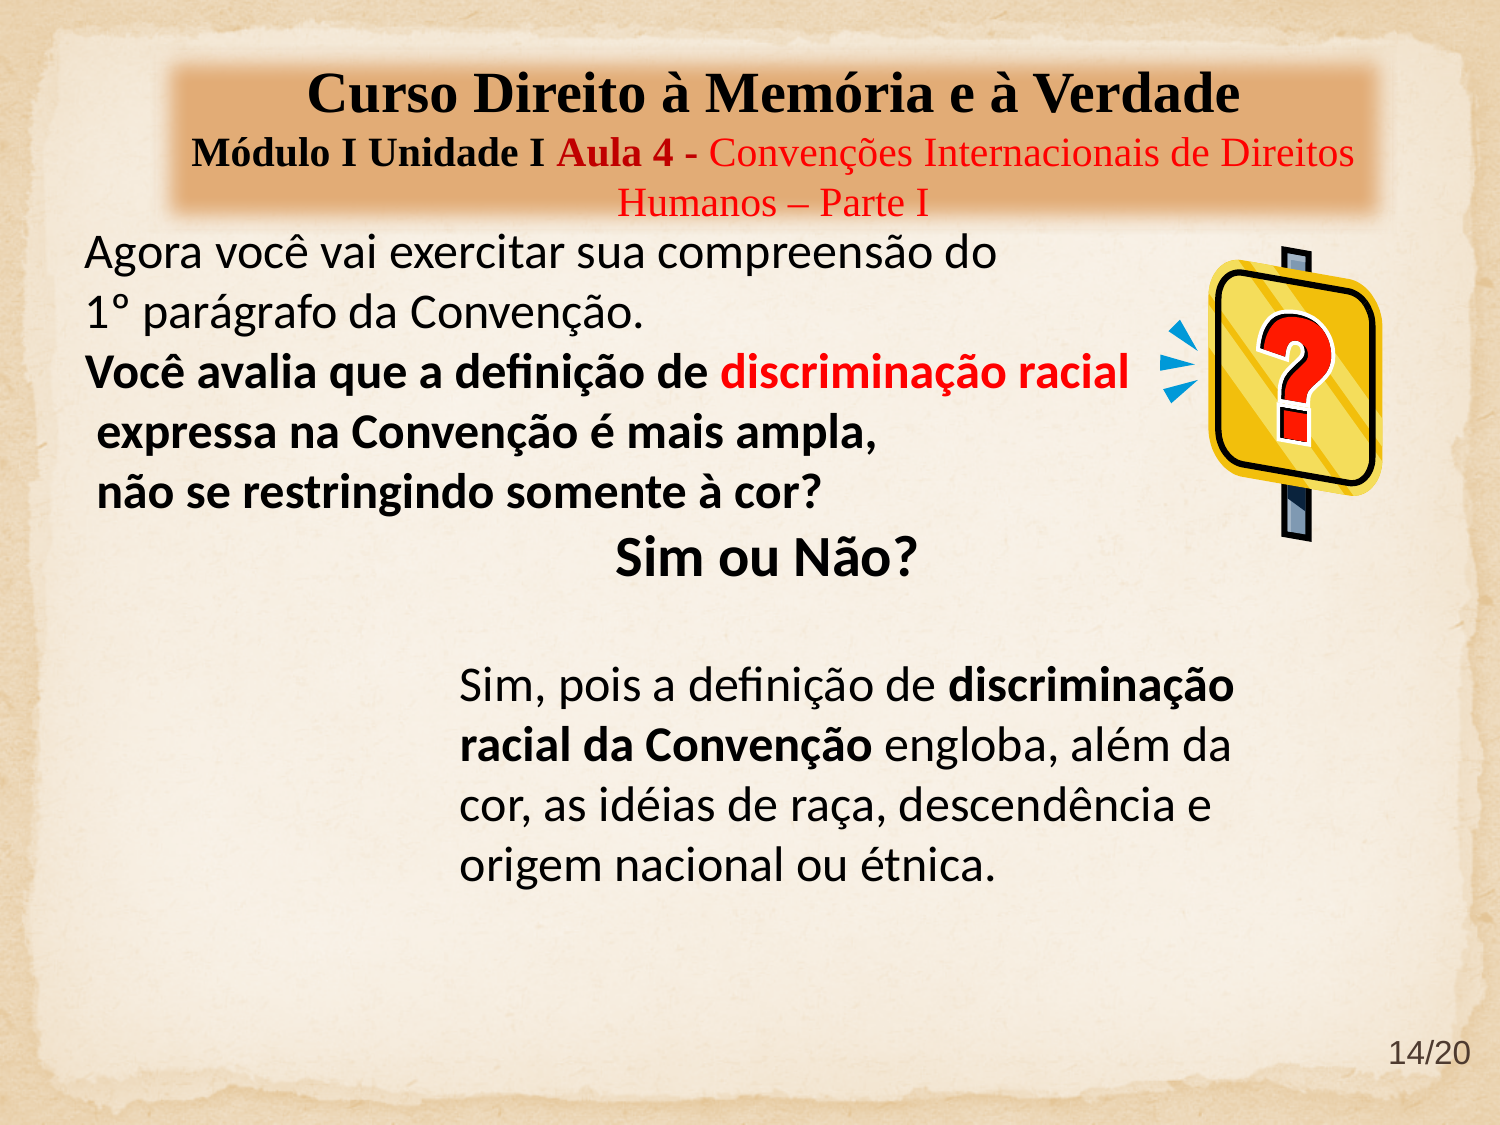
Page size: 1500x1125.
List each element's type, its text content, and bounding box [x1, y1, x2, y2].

slide_number 14/20 [166, 210, 1383, 223]
text_box Agora você vai exercitar sua compreensão do 1º parágrafo da Convenção. Você avalia que a definição de discriminação racial expressa na Convenção é mais ampla, não se restringindo somente à cor? Sim ou Não? [70, 210, 1465, 596]
slide_number 14/20 [1379, 1014, 1480, 1089]
text_box Curso Direito à Memória e à Verdade Módulo I Unidade I Aula 4 - Convenções Internacionais de Direitos Humanos – Parte I [185, 80, 1363, 200]
picture [1162, 246, 1381, 542]
text_box Sim, pois a definição de discriminação racial da Convenção engloba, além da cor, as idéias de raça, descendência e origem nacional ou étnica. [445, 644, 1289, 900]
